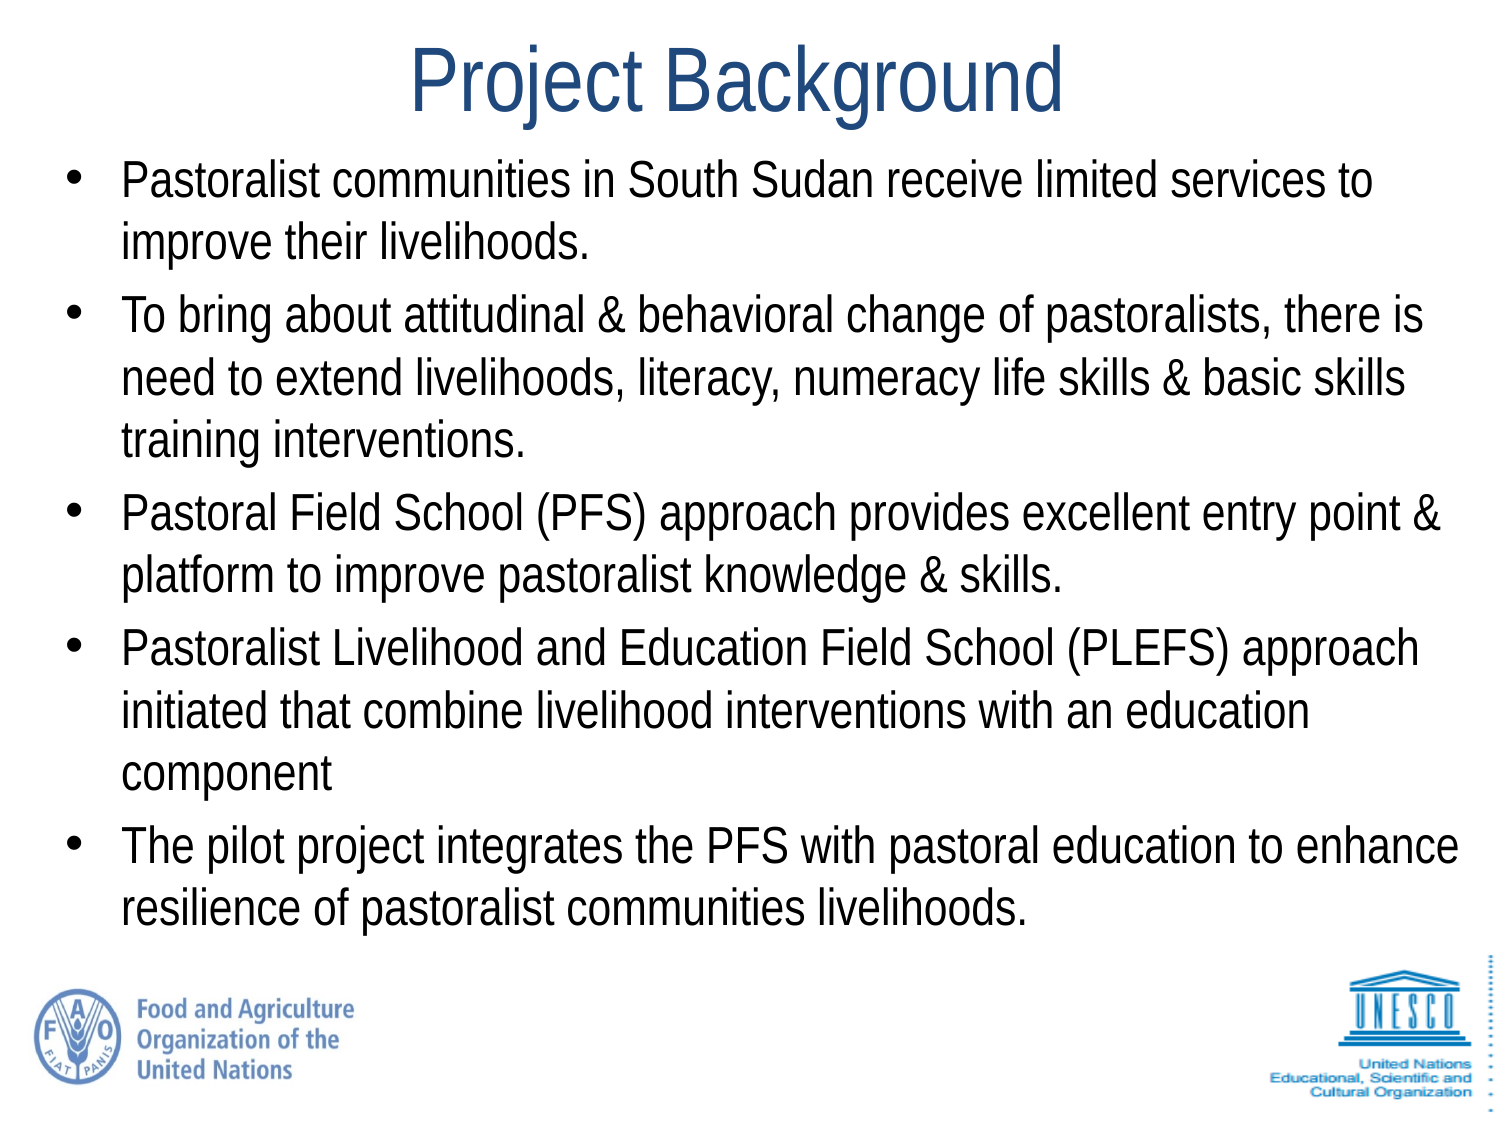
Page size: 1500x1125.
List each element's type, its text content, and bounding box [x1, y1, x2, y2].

picture [1265, 954, 1500, 1120]
title Project Background [62, 0, 1413, 137]
picture [0, 954, 390, 1125]
list Pastoralist communities in South Sudan receive limited services to improve their livelihoods. To bring about attitudinal & behavioral change of pastoralists, there is need to extend livelihoods, literacy, numeracy life skills & basic skills training interventions. Pastoral Field School (PFS) approach provides excellent entry point & platform to improve pastoralist knowledge & skills. Pastoralist Livelihood and Education Field School (PLEFS) approach initiated that combine livelihood interventions with an education component The pilot project integrates the PFS with pastoral education to enhance resilience of pastoralist communities livelihoods. [50, 137, 1500, 1063]
